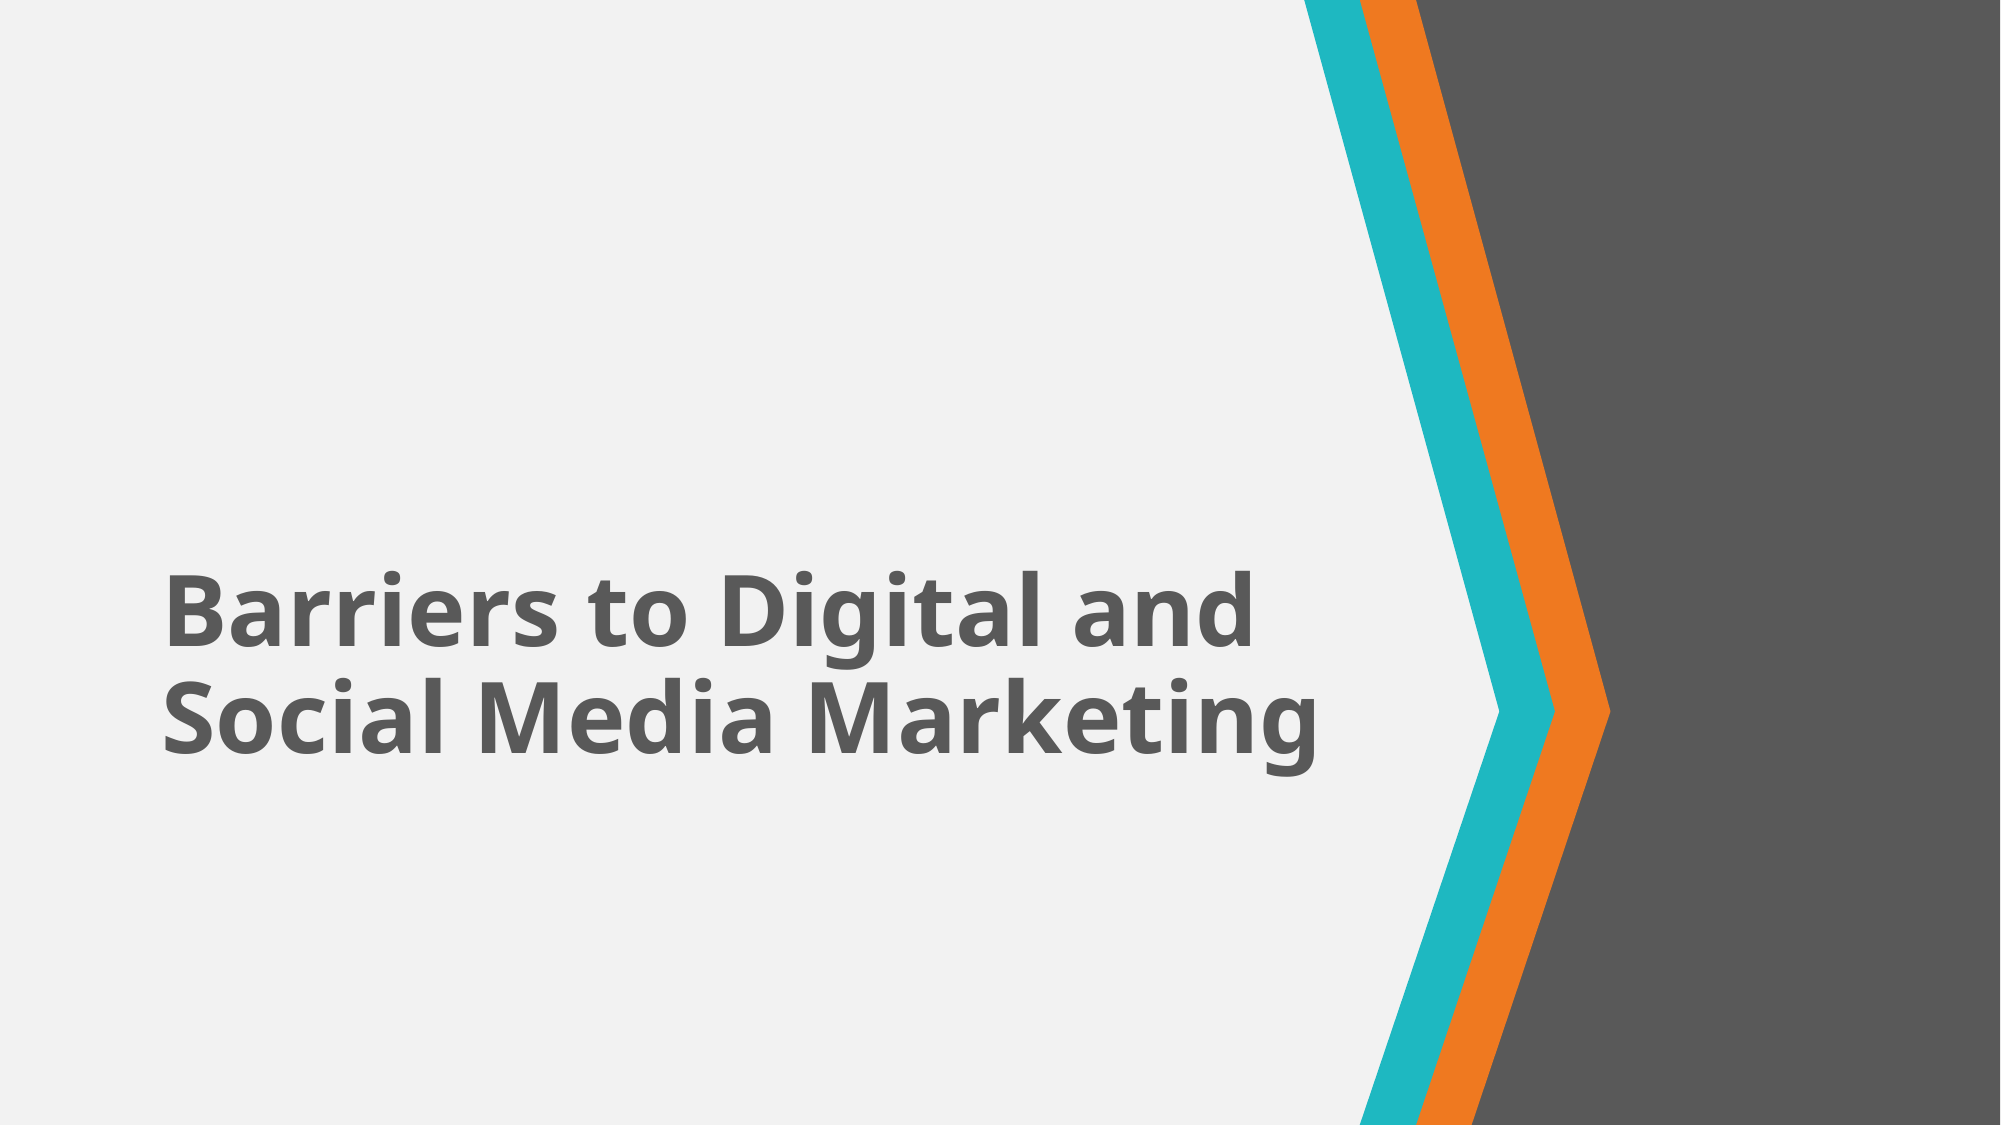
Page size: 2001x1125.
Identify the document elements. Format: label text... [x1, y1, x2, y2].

title Barriers to Digital and Social Media Marketing [146, 479, 1341, 783]
